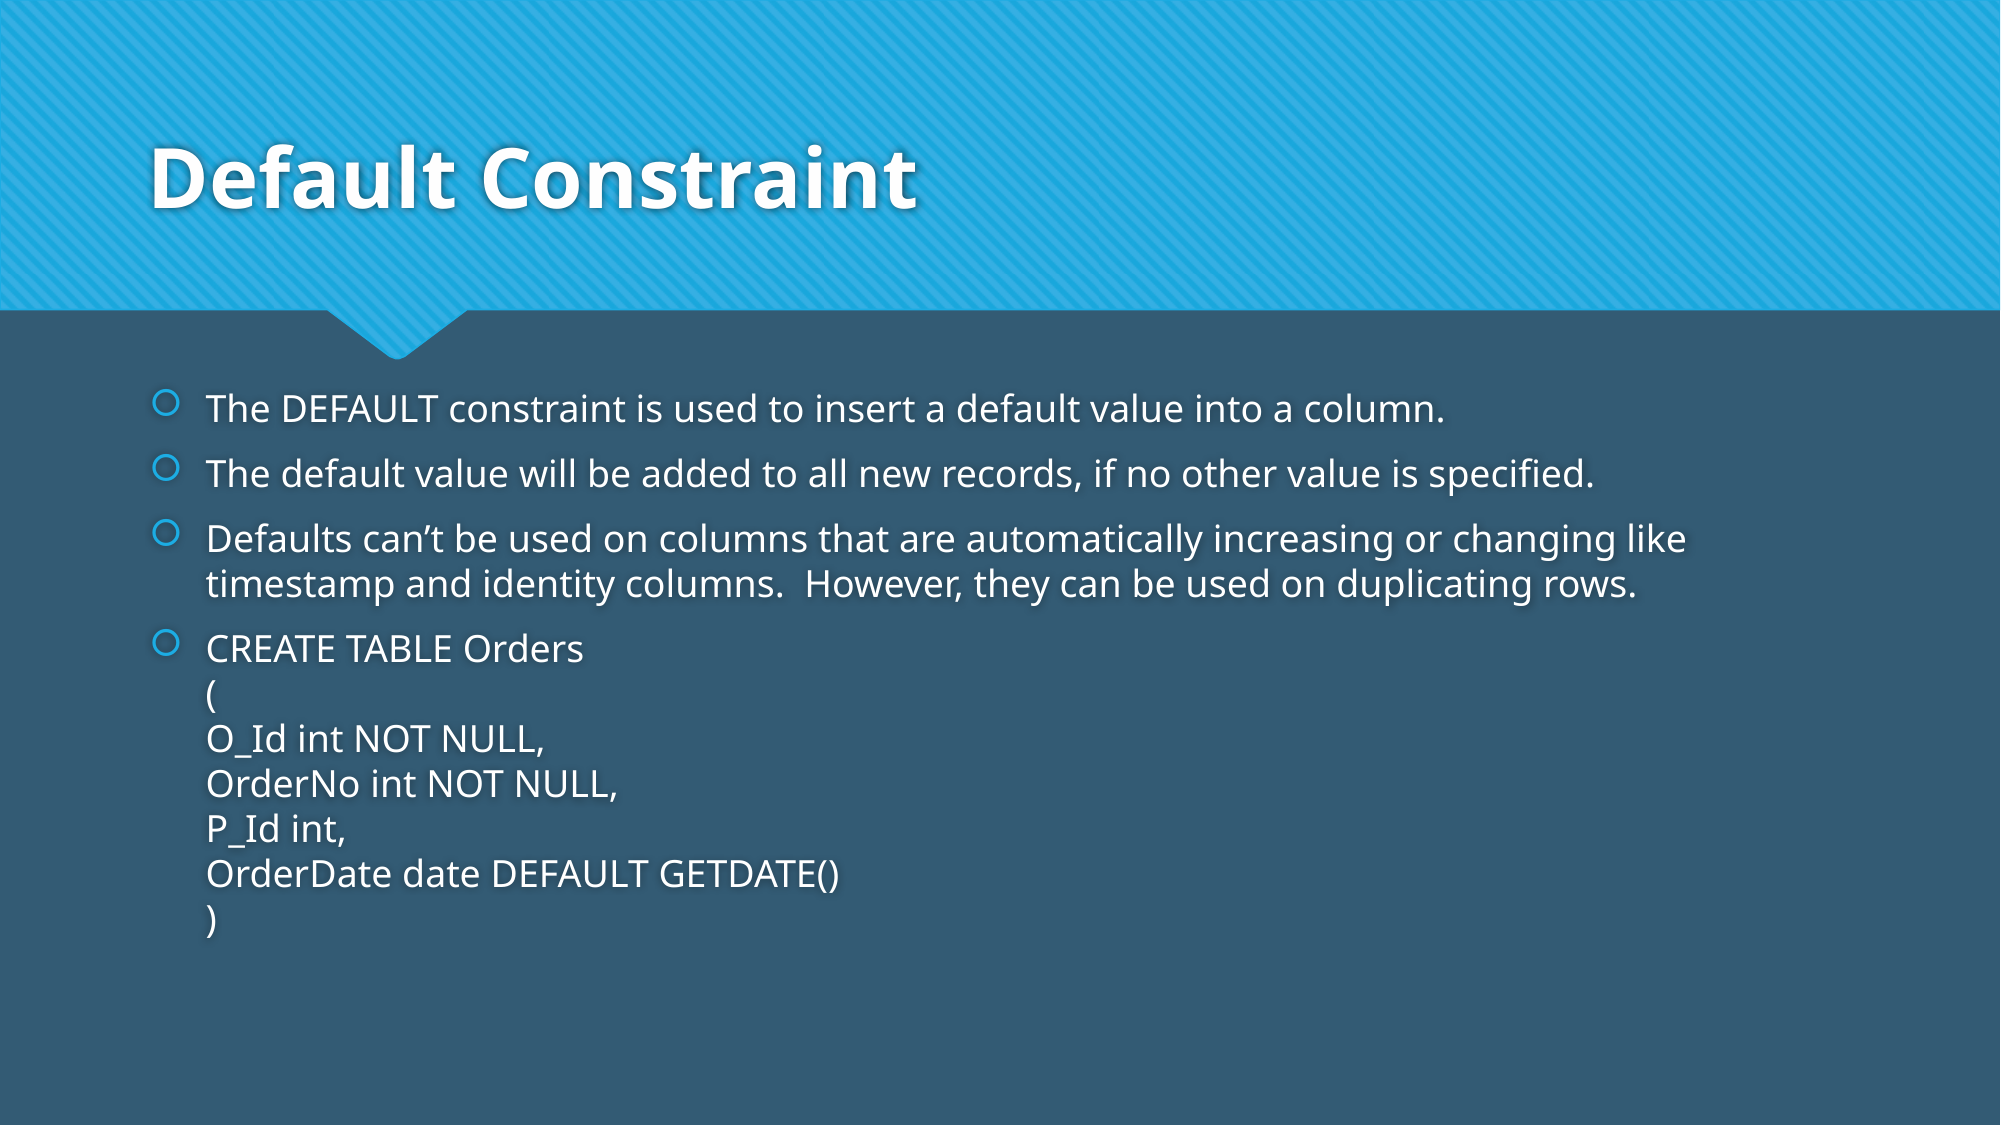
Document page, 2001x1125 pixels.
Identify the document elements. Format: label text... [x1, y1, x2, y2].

title Default Constraint [132, 73, 1868, 233]
list The DEFAULT constraint is used to insert a default value into a column. The default value will be added to all new records, if no other value is specified. Defaults can’t be used on columns that are automatically increasing or changing like timestamp and identity columns. However, they can be used on duplicating rows. CREATE TABLE Orders ( O_Id int NOT NULL, OrderNo int NOT NULL, P_Id int, OrderDate date DEFAULT GETDATE() ) [134, 364, 1866, 962]
